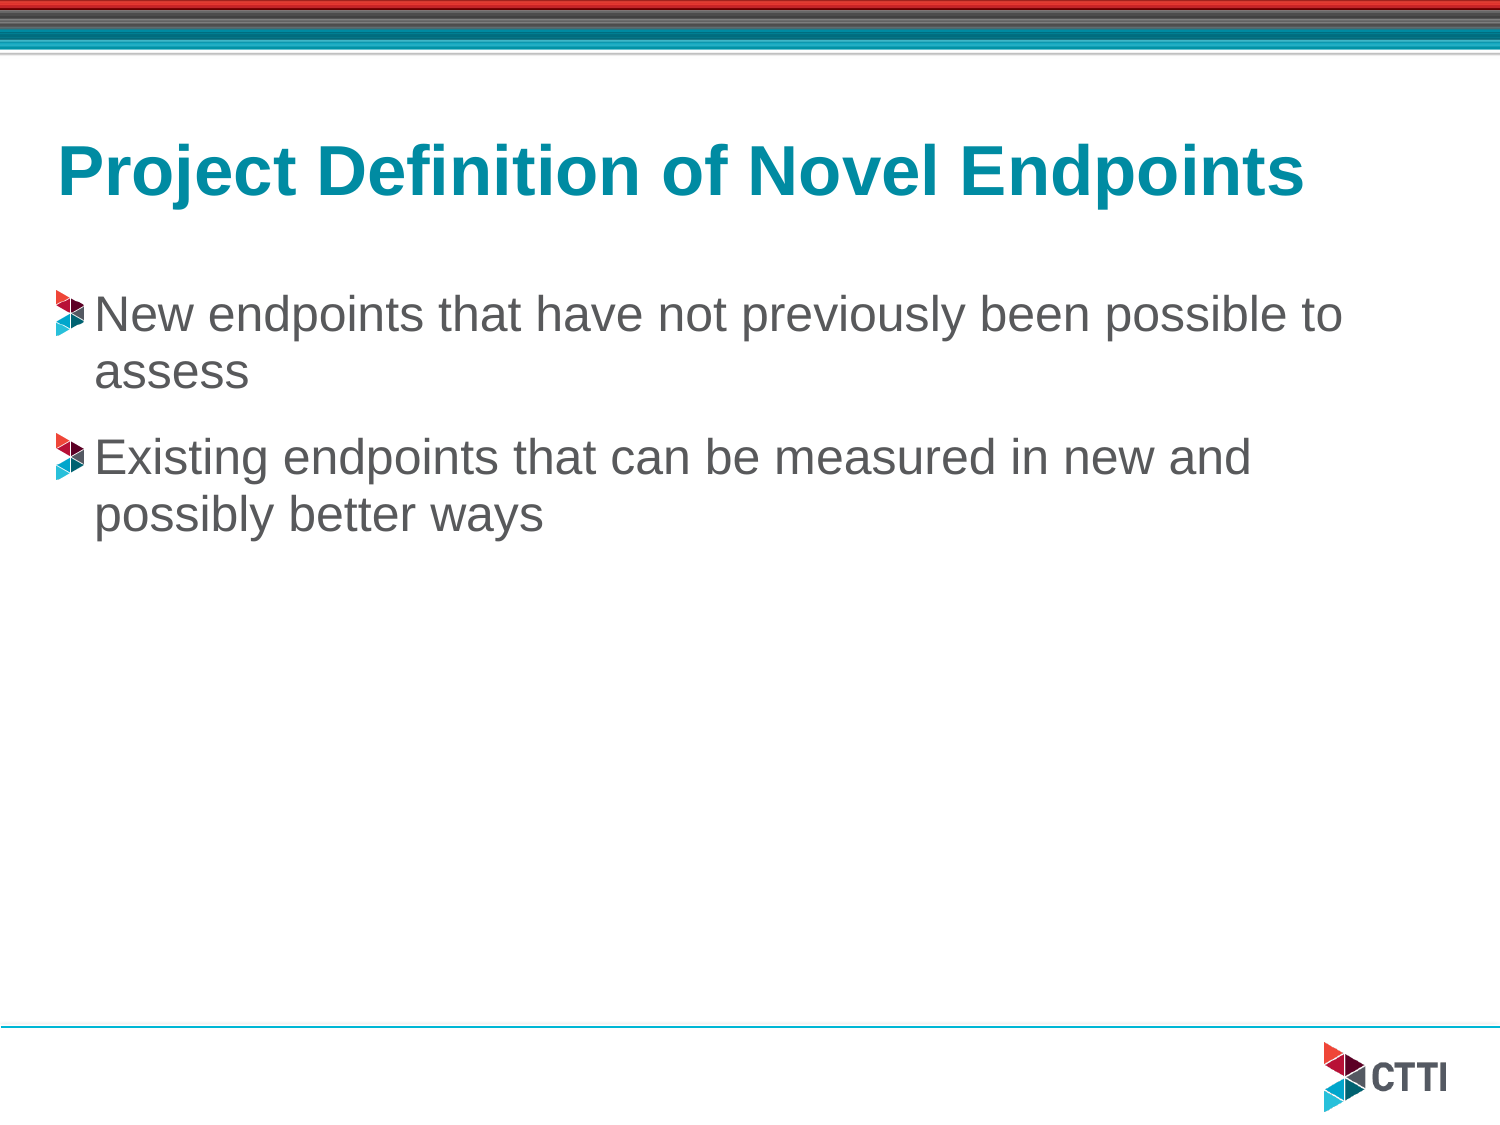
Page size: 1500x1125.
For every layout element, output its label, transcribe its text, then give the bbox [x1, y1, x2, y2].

picture [0, 0, 1500, 59]
picture [56, 290, 84, 336]
picture [56, 433, 84, 480]
title Project Definition of Novel Endpoints [56, 104, 1446, 231]
picture [1324, 1042, 1446, 1112]
list New endpoints that have not previously been possible to assess Existing endpoints that can be measured in new and possibly better ways [56, 286, 1446, 1026]
